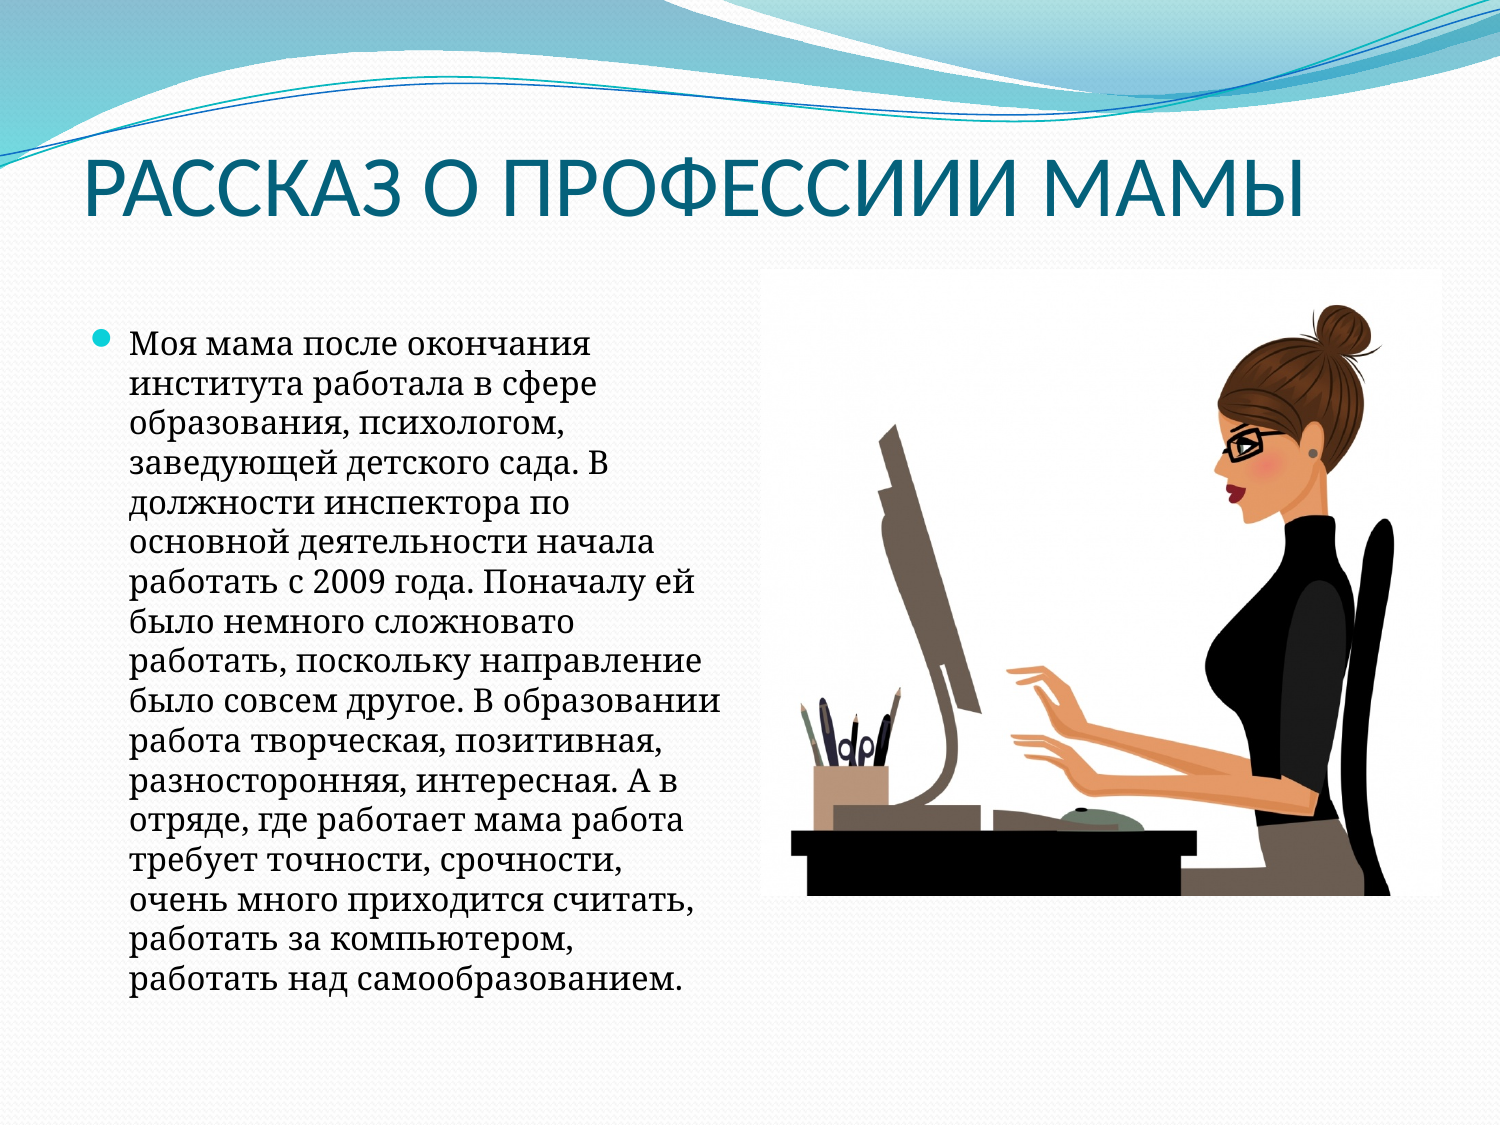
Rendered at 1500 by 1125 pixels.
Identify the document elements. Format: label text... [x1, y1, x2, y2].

list Моя мама после окончания института работала в сфере образования, психологом, заведующей детского сада. В должности инспектора по основной деятельности начала работать с 2009 года. Поначалу ей было немного сложновато работать, поскольку направление было совсем другое. В образовании работа творческая, позитивная, разносторонняя, интересная. А в отряде, где работает мама работа требует точности, срочности, очень много приходится считать, работать за компьютером, работать над самообразованием. [75, 314, 738, 1043]
picture [761, 269, 1442, 896]
title РАССКАЗ О ПРОФЕССИИИ МАМЫ [82, 46, 1432, 235]
